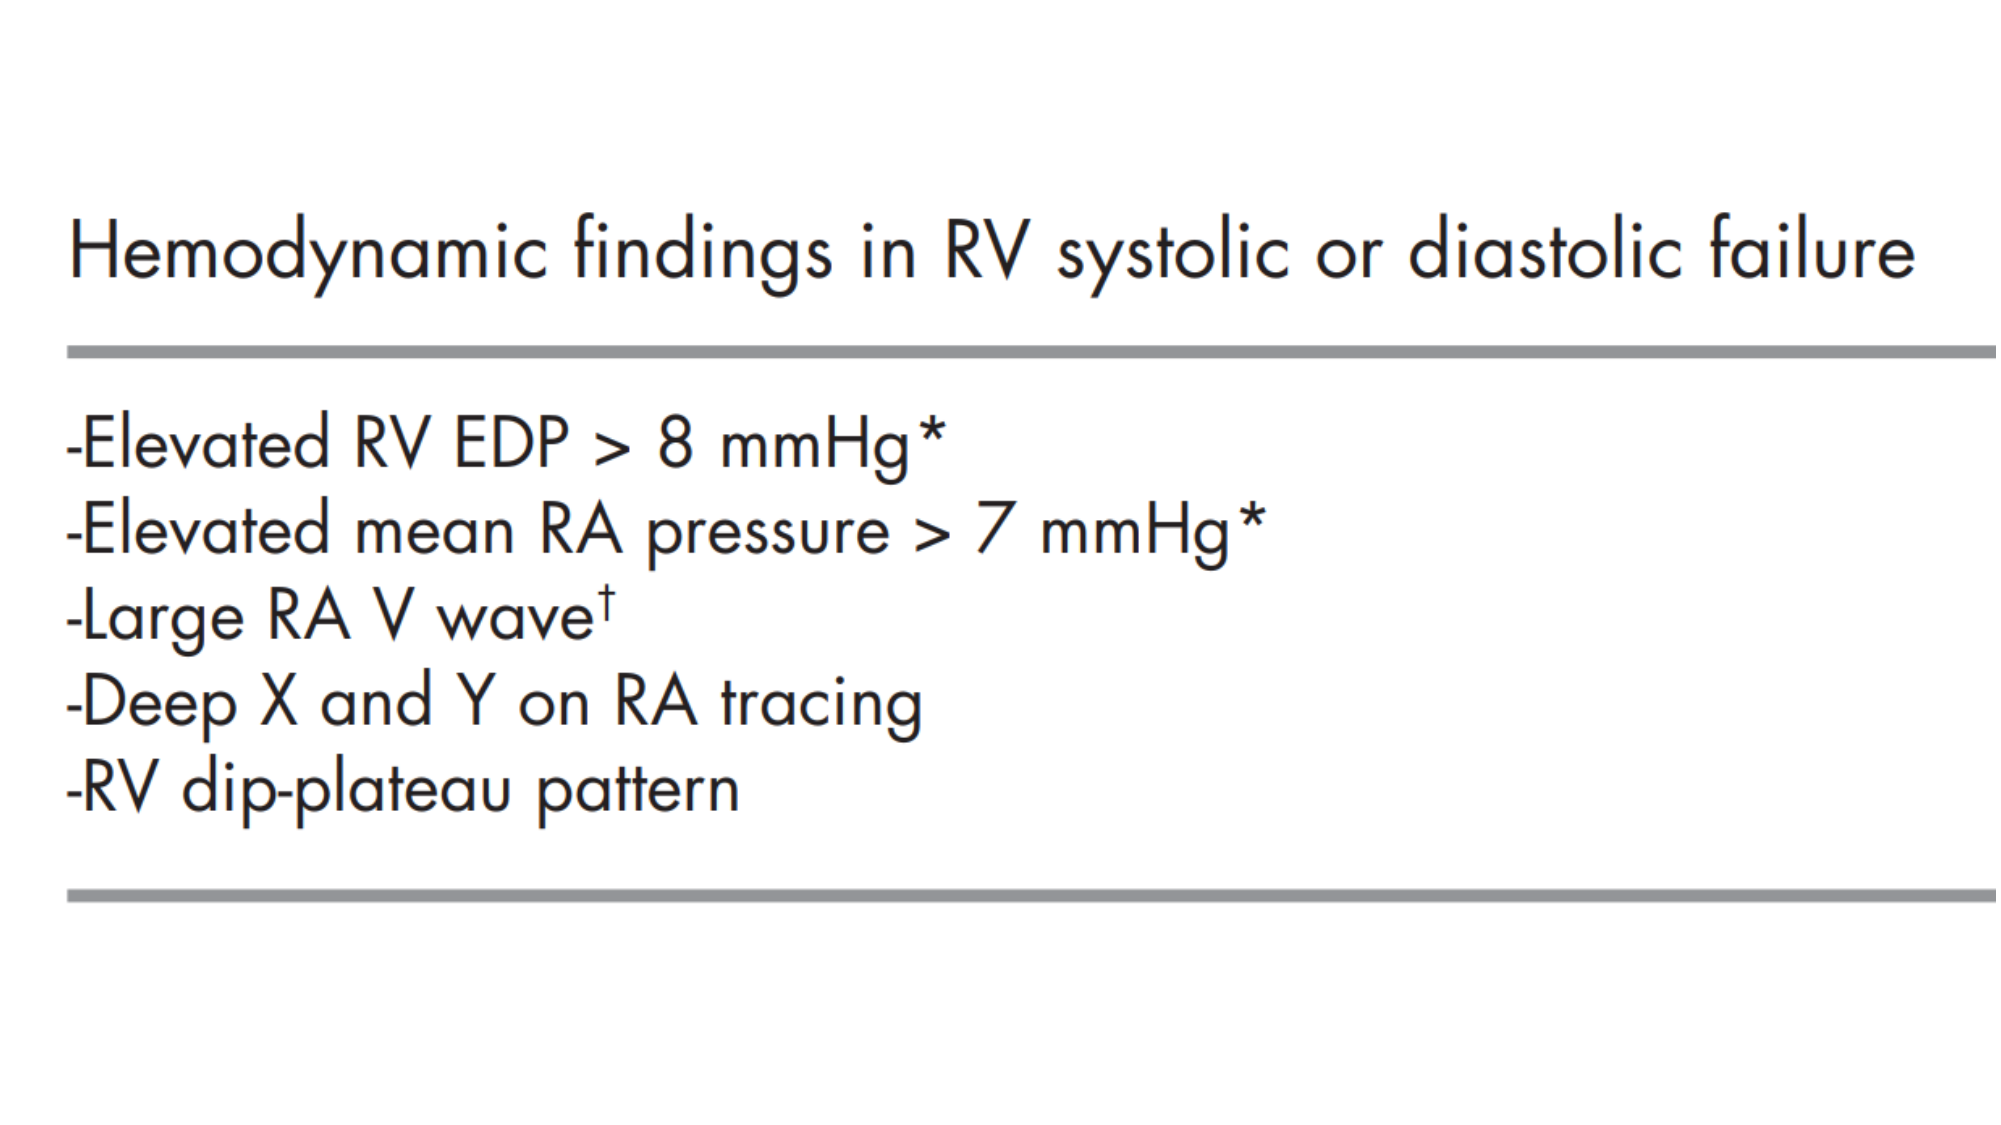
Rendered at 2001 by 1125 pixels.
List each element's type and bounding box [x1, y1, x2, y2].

list [4, 186, 1996, 939]
